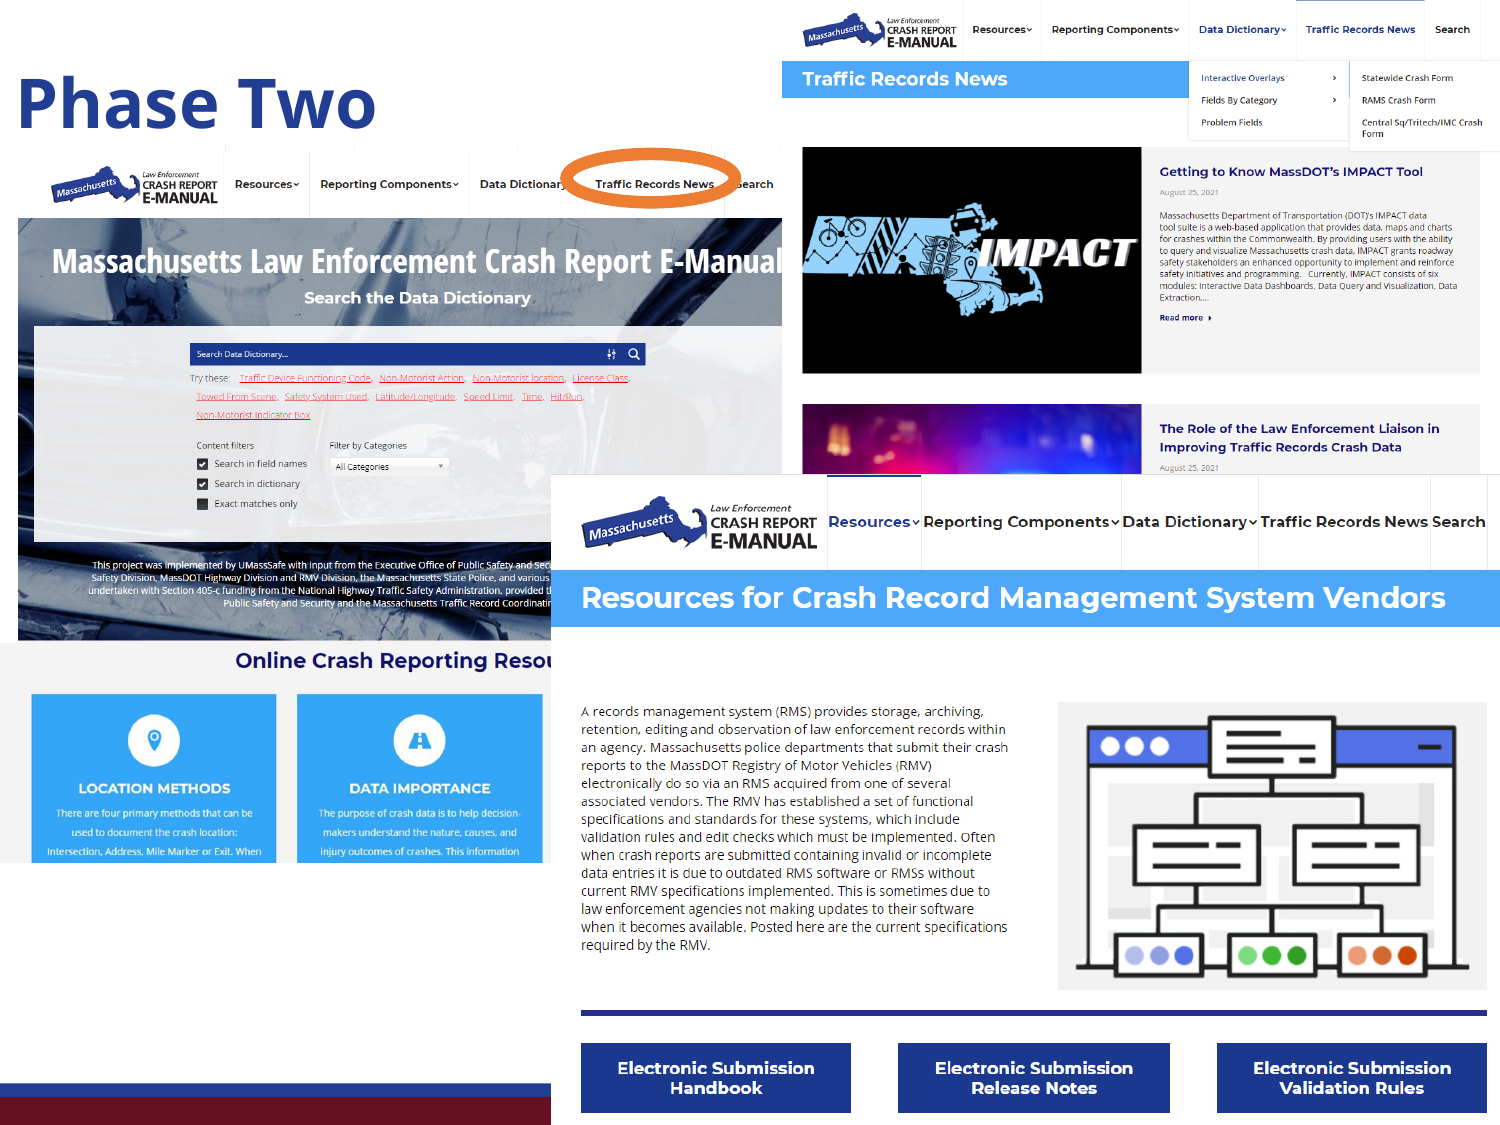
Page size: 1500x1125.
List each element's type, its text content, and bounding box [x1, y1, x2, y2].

picture [0, 0, 1500, 1125]
title Phase Two [0, 12, 782, 200]
